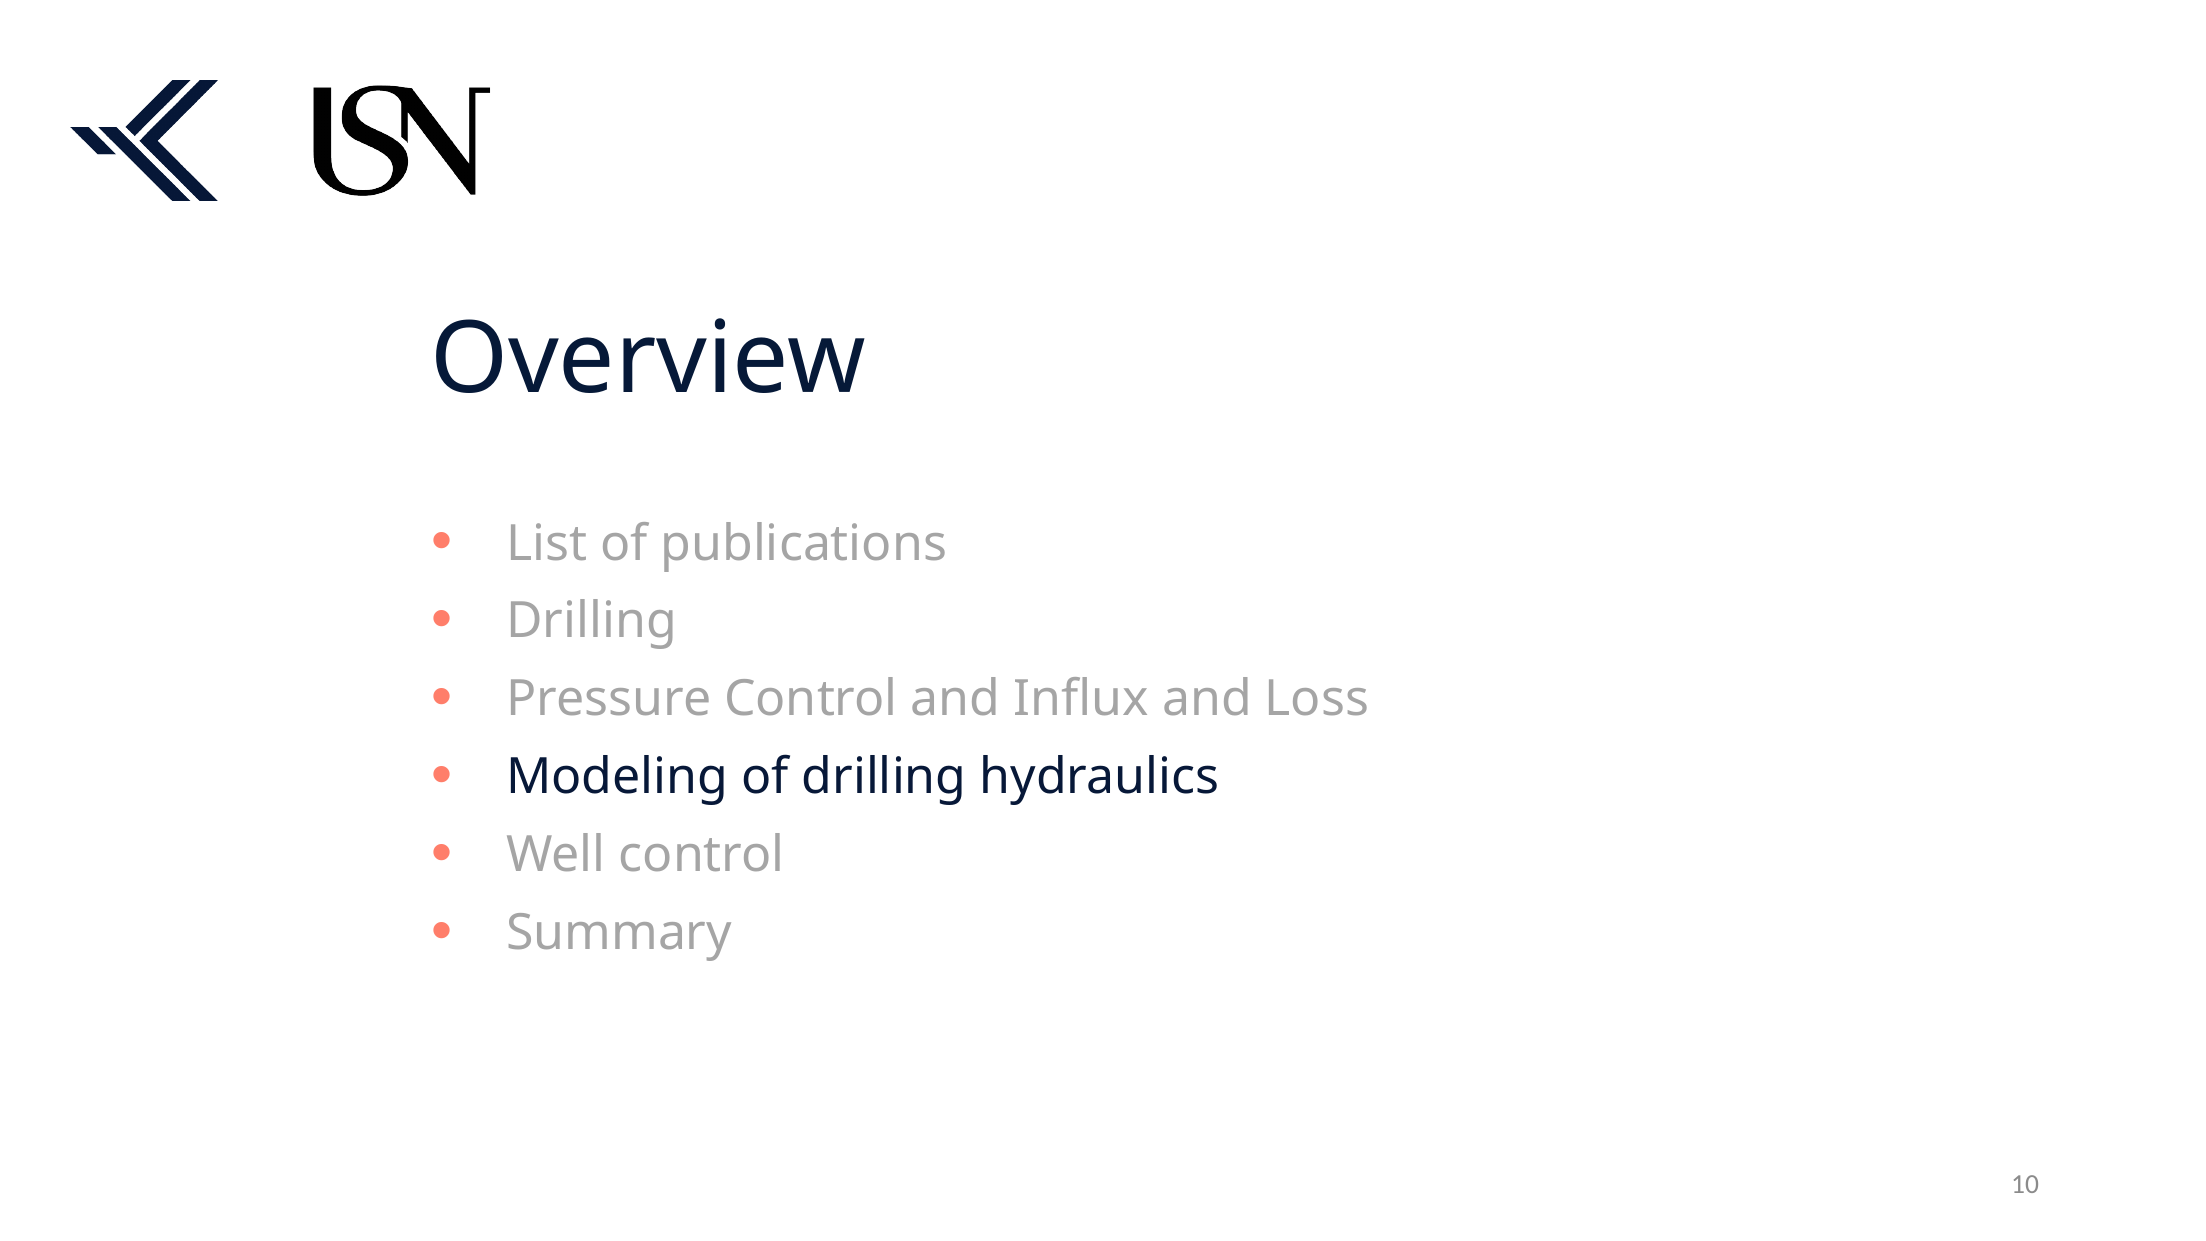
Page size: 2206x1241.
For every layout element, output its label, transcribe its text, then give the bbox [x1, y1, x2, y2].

picture [70, 80, 218, 201]
text_box List of publications Drilling Pressure Control and Influx and Loss Modeling of drilling hydraulics Well control Summary [421, 483, 2060, 969]
picture [247, 19, 542, 262]
slide_number 10 [1557, 1149, 2055, 1216]
text_box Overview [421, 307, 1822, 420]
